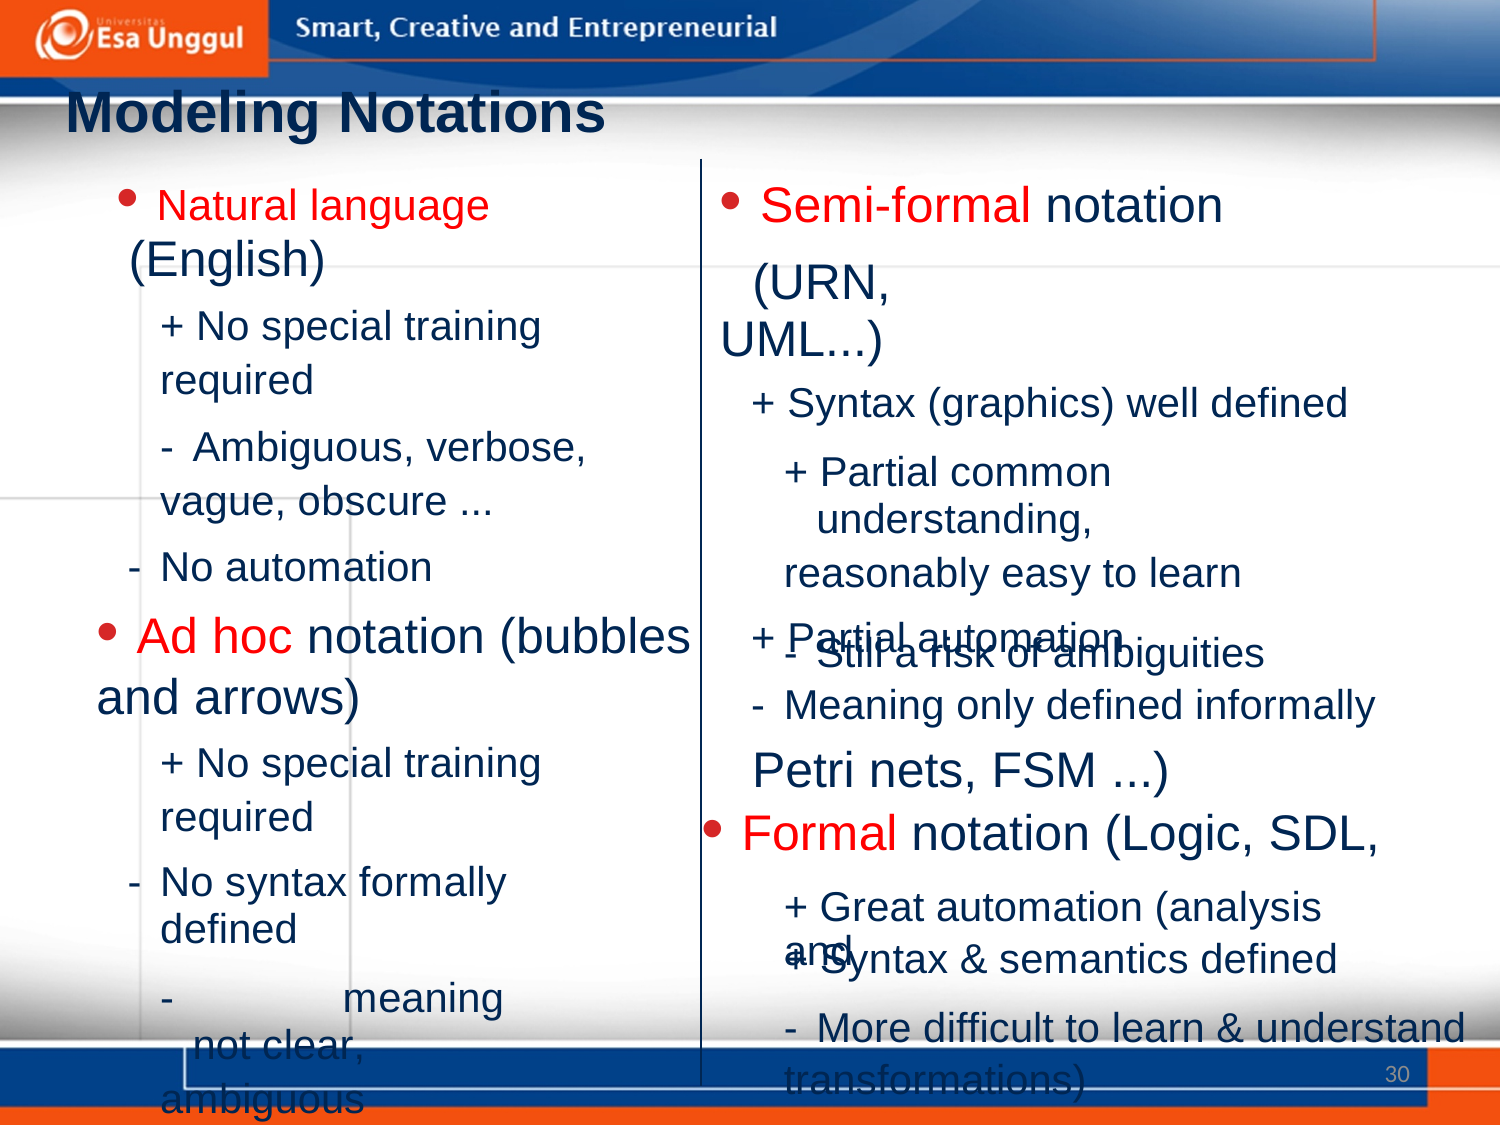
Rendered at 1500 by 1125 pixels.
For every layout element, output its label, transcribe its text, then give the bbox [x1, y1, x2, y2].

slide_number 30 [1074, 1086, 1425, 1103]
text_box • Semi-formal notation (URN, UML...) + Syntax (graphics) well defined + Partial common understanding, reasonably easy to learn + Partial automation - Meaning only defined informally • Formal notation (Logic, SDL, + Syntax & semantics defined transformations) [701, 160, 1500, 1086]
text_box Notations [336, 81, 619, 145]
text_box Modeling [63, 81, 334, 145]
text_box • Natural language (English) + No special training required - Ambiguous, verbose, vague, obscure ... - No automation • Ad hoc notation (bubbles and arrows) + No special training required - No syntax formally defined - meaning not clear, ambiguous - No automation [31, 160, 701, 1086]
picture [0, 0, 1500, 1125]
